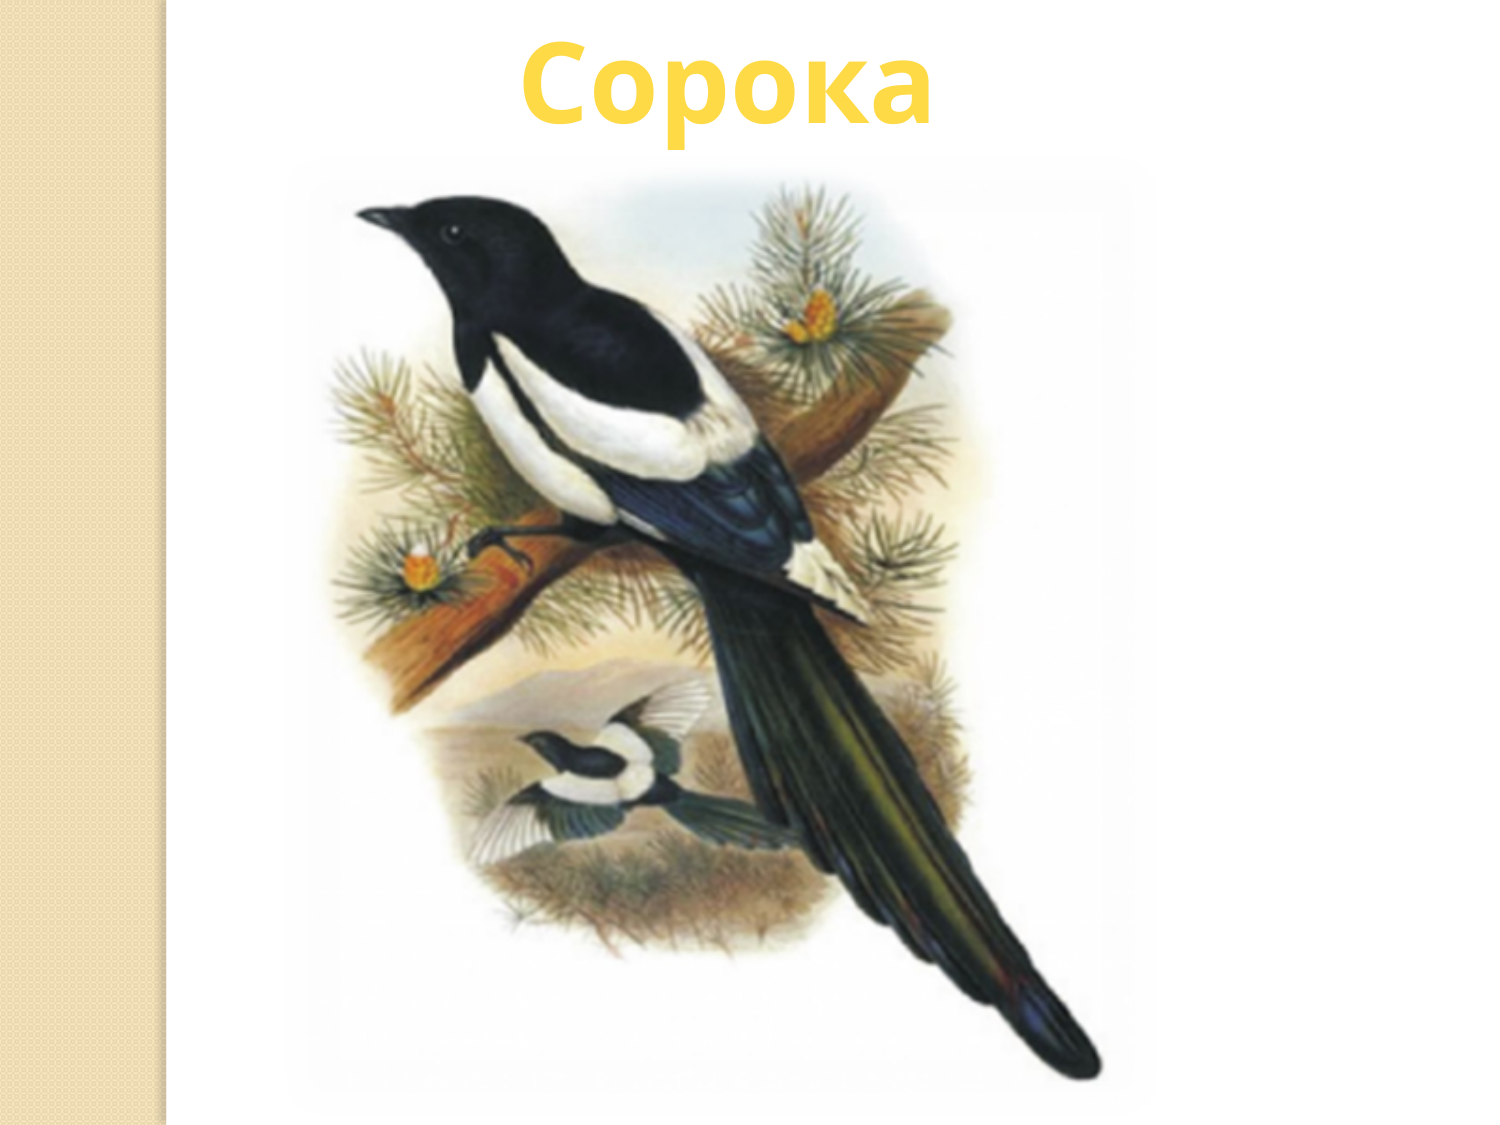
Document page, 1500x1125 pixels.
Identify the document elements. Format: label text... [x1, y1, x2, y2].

picture [277, 149, 1167, 1125]
text_box Сорока [490, 3, 966, 148]
picture [0, 0, 166, 1125]
